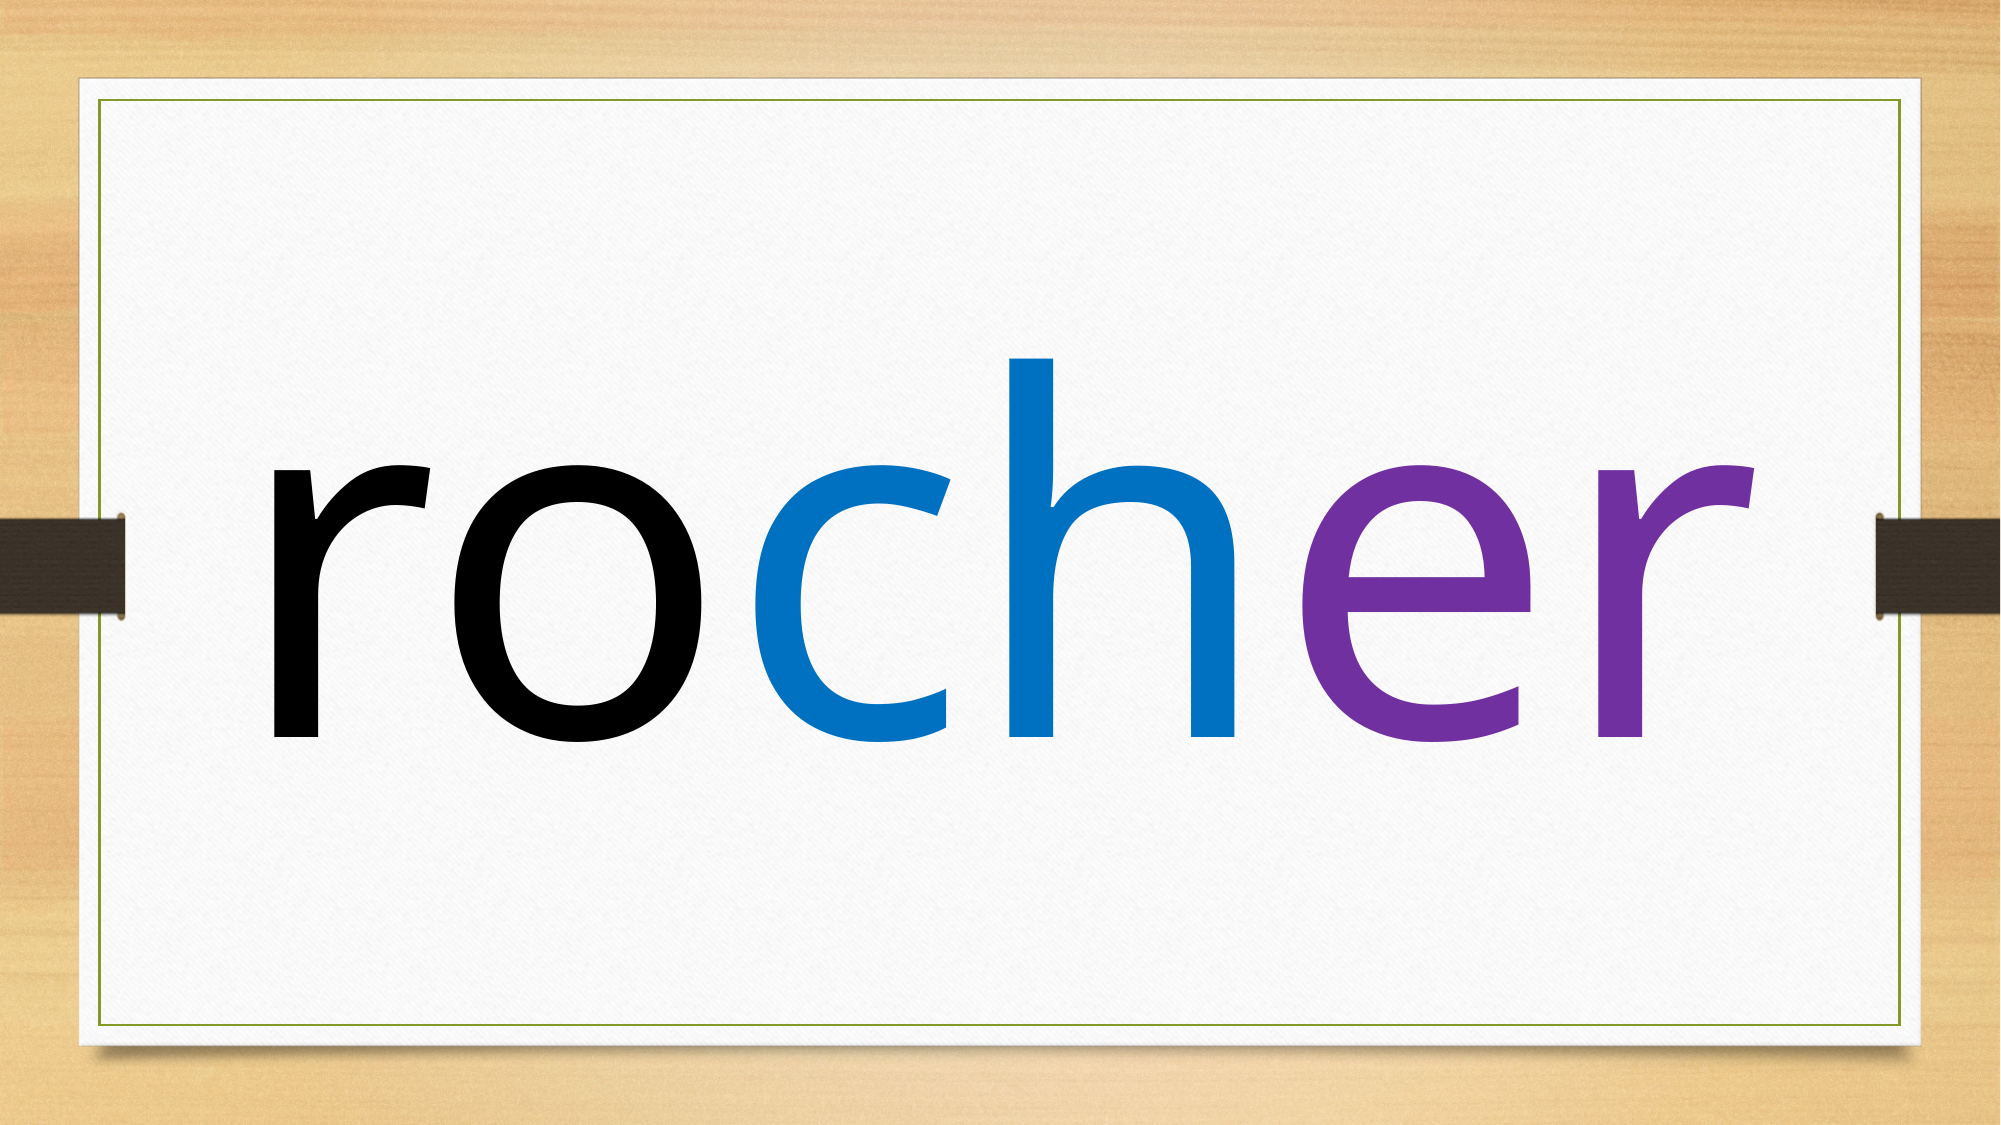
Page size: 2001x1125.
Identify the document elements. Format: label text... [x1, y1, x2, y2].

picture [0, 0, 2001, 1125]
text_box rocher [108, 232, 1886, 845]
